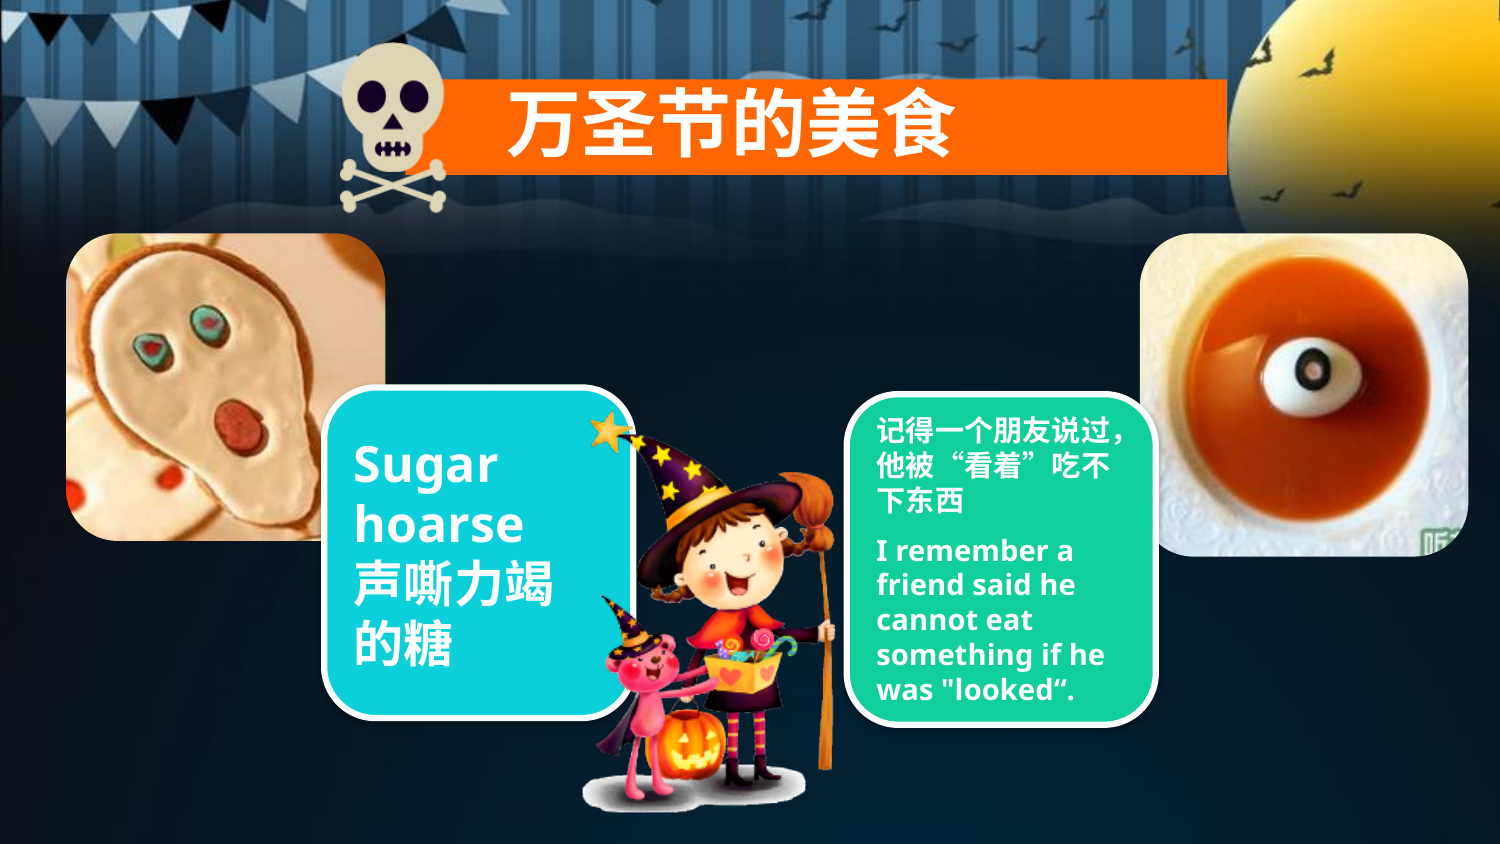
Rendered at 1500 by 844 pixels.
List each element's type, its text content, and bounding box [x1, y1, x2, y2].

text_box Sugar hoarse 声嘶力竭的糖 [321, 384, 612, 722]
text_box 记得一个朋友说过，他被“看着”吃不下东西 I remember a friend said he cannot eat something if he was "looked“. [883, 391, 1159, 728]
text_box 万圣节的美食 [451, 79, 1227, 175]
picture [0, 0, 1500, 844]
